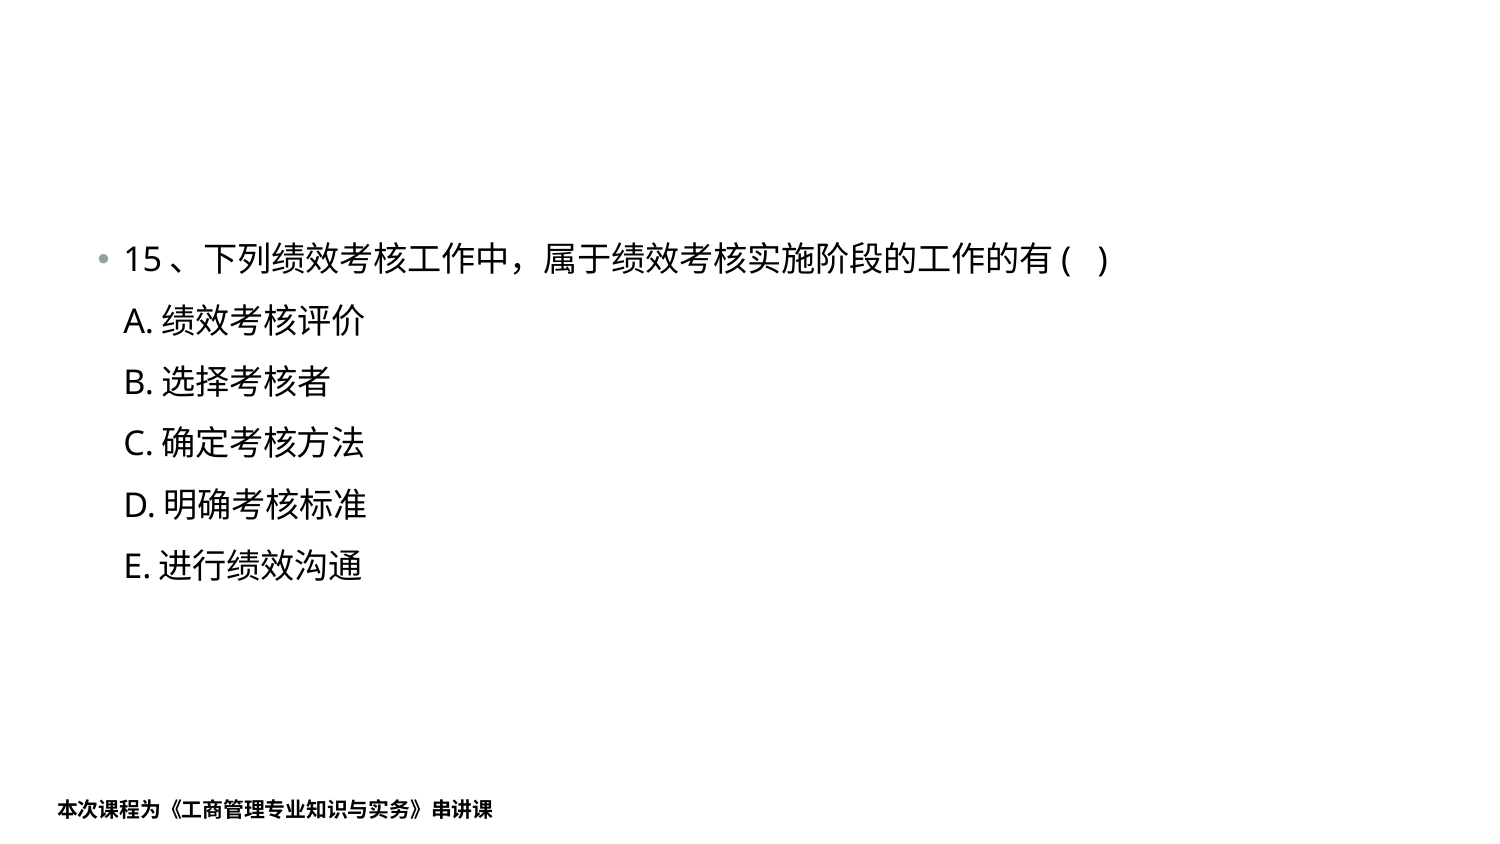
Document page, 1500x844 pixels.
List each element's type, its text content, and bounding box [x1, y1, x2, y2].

list 15、下列绩效考核工作中，属于绩效考核实施阶段的工作的有( ) A.绩效考核评价 B.选择考核者 C.确定考核方法 D.明确考核标准 E.进行绩效沟通 [69, 152, 1455, 795]
